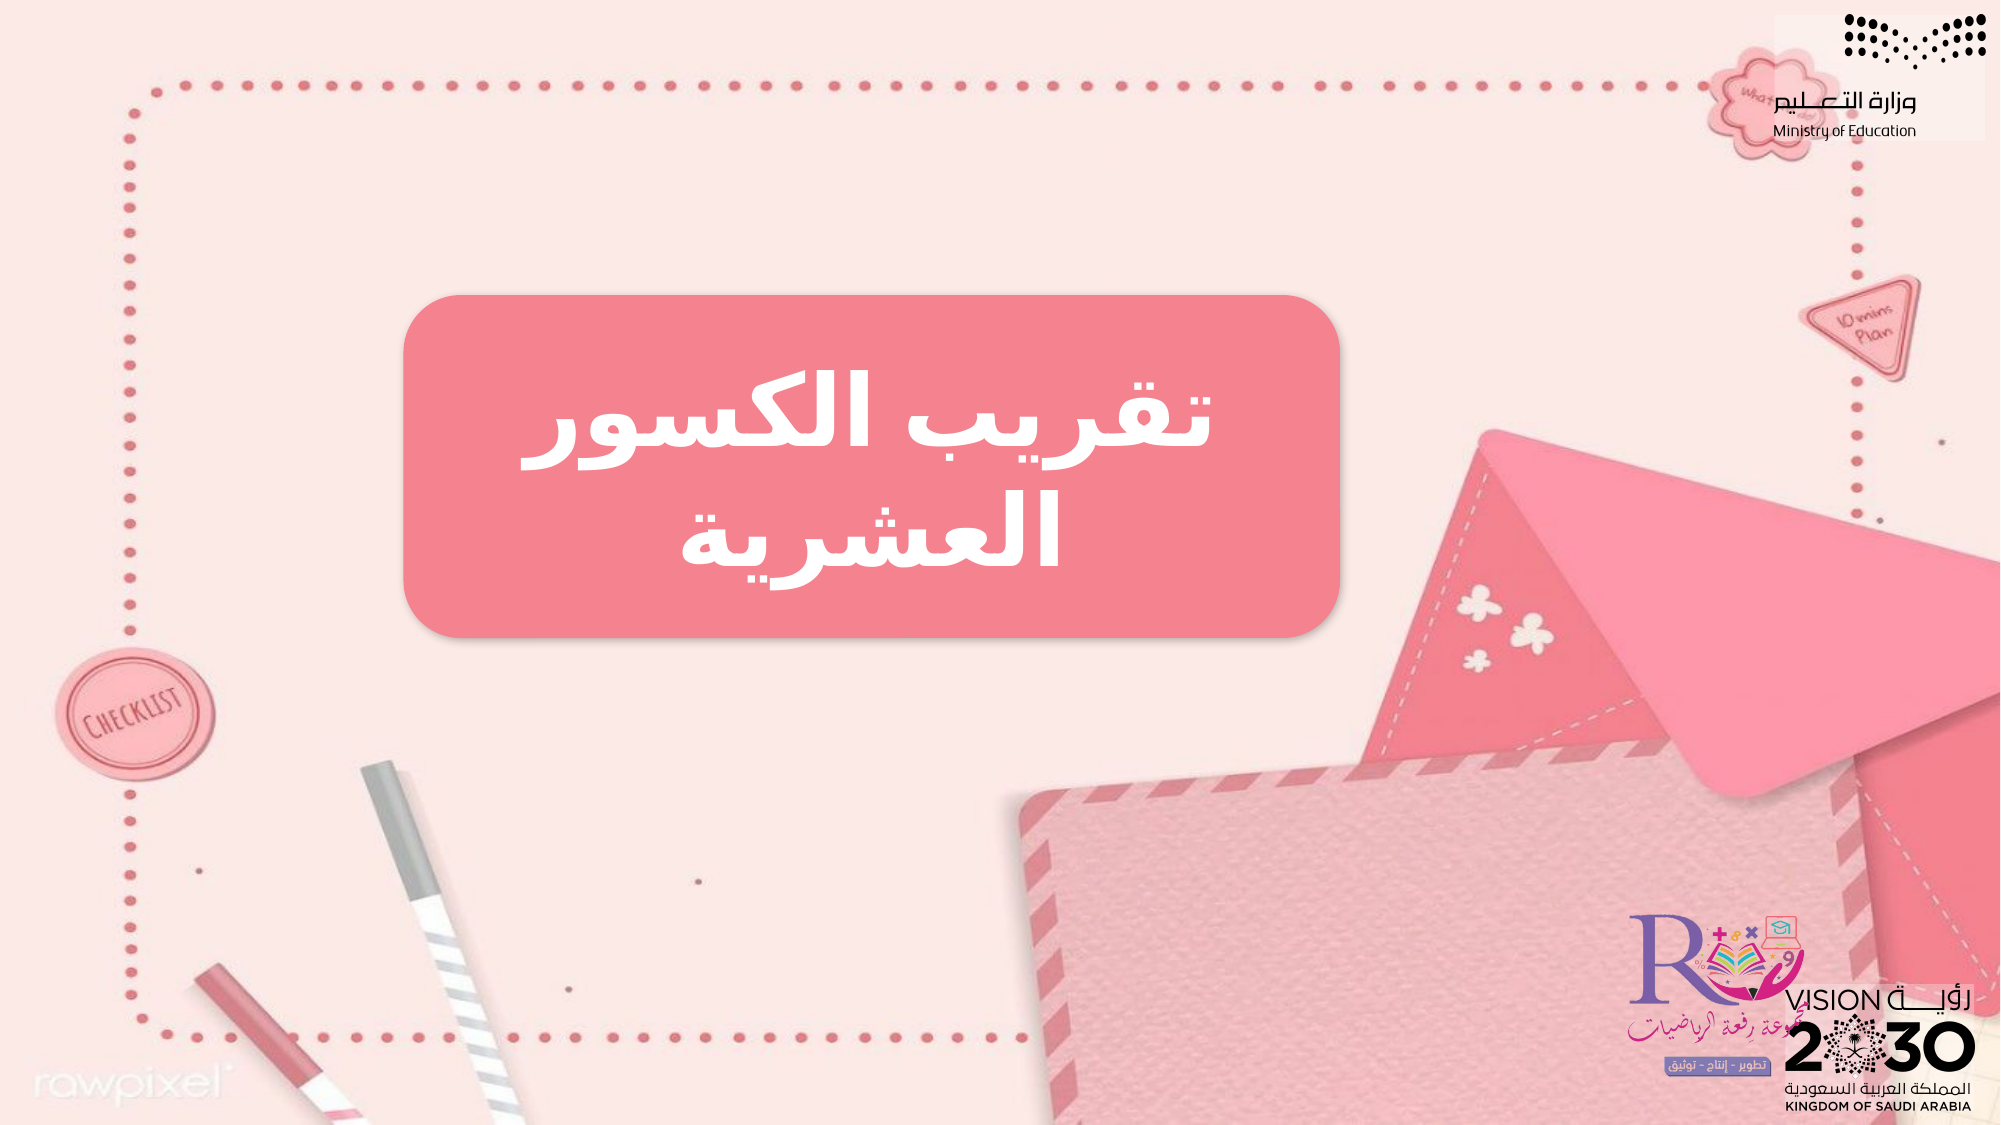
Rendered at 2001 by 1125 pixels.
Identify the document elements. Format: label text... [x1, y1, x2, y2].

picture [0, 0, 2001, 1125]
text_box تقريب الكسور العشرية [402, 294, 1342, 640]
